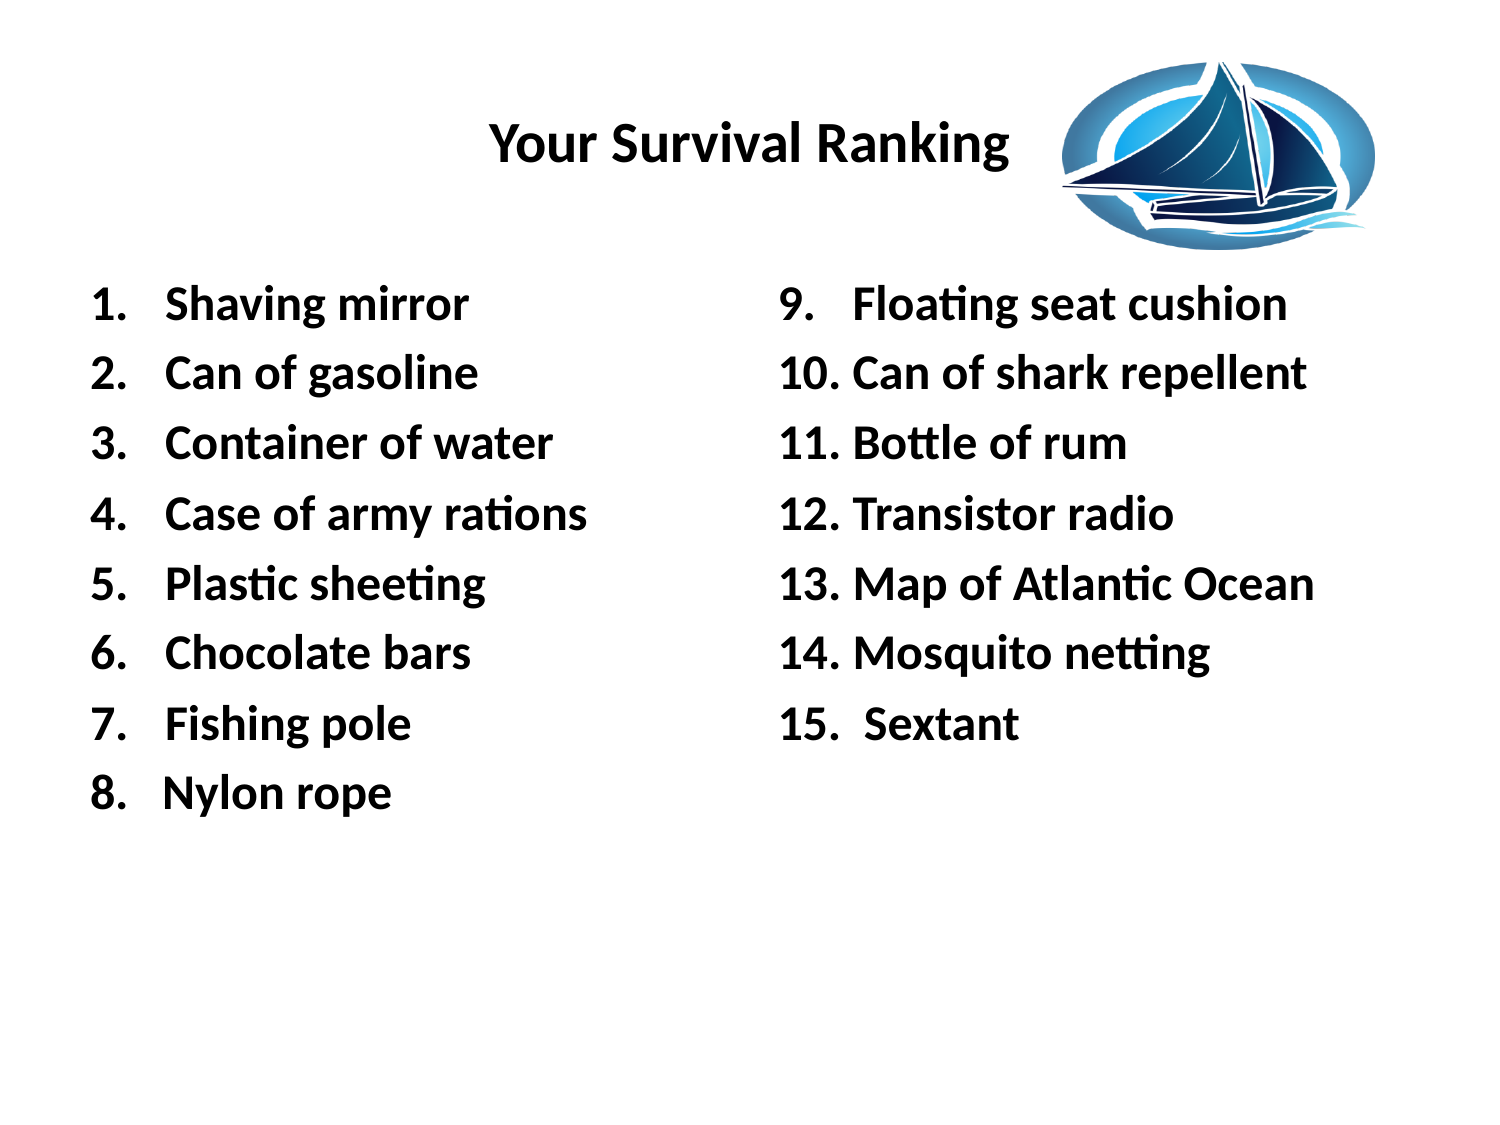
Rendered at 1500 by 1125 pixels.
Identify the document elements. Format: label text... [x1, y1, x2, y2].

list Shaving mirror Can of gasoline Container of water Case of army rations Plastic sheeting Chocolate bars Fishing pole 8. Nylon rope [75, 262, 738, 1005]
title Your Survival Ranking [75, 45, 1425, 233]
list Floating seat cushion Can of shark repellent Bottle of rum Transistor radio Map of Atlantic Ocean Mosquito netting 15. Sextant [762, 262, 1425, 1005]
picture [1062, 62, 1376, 251]
